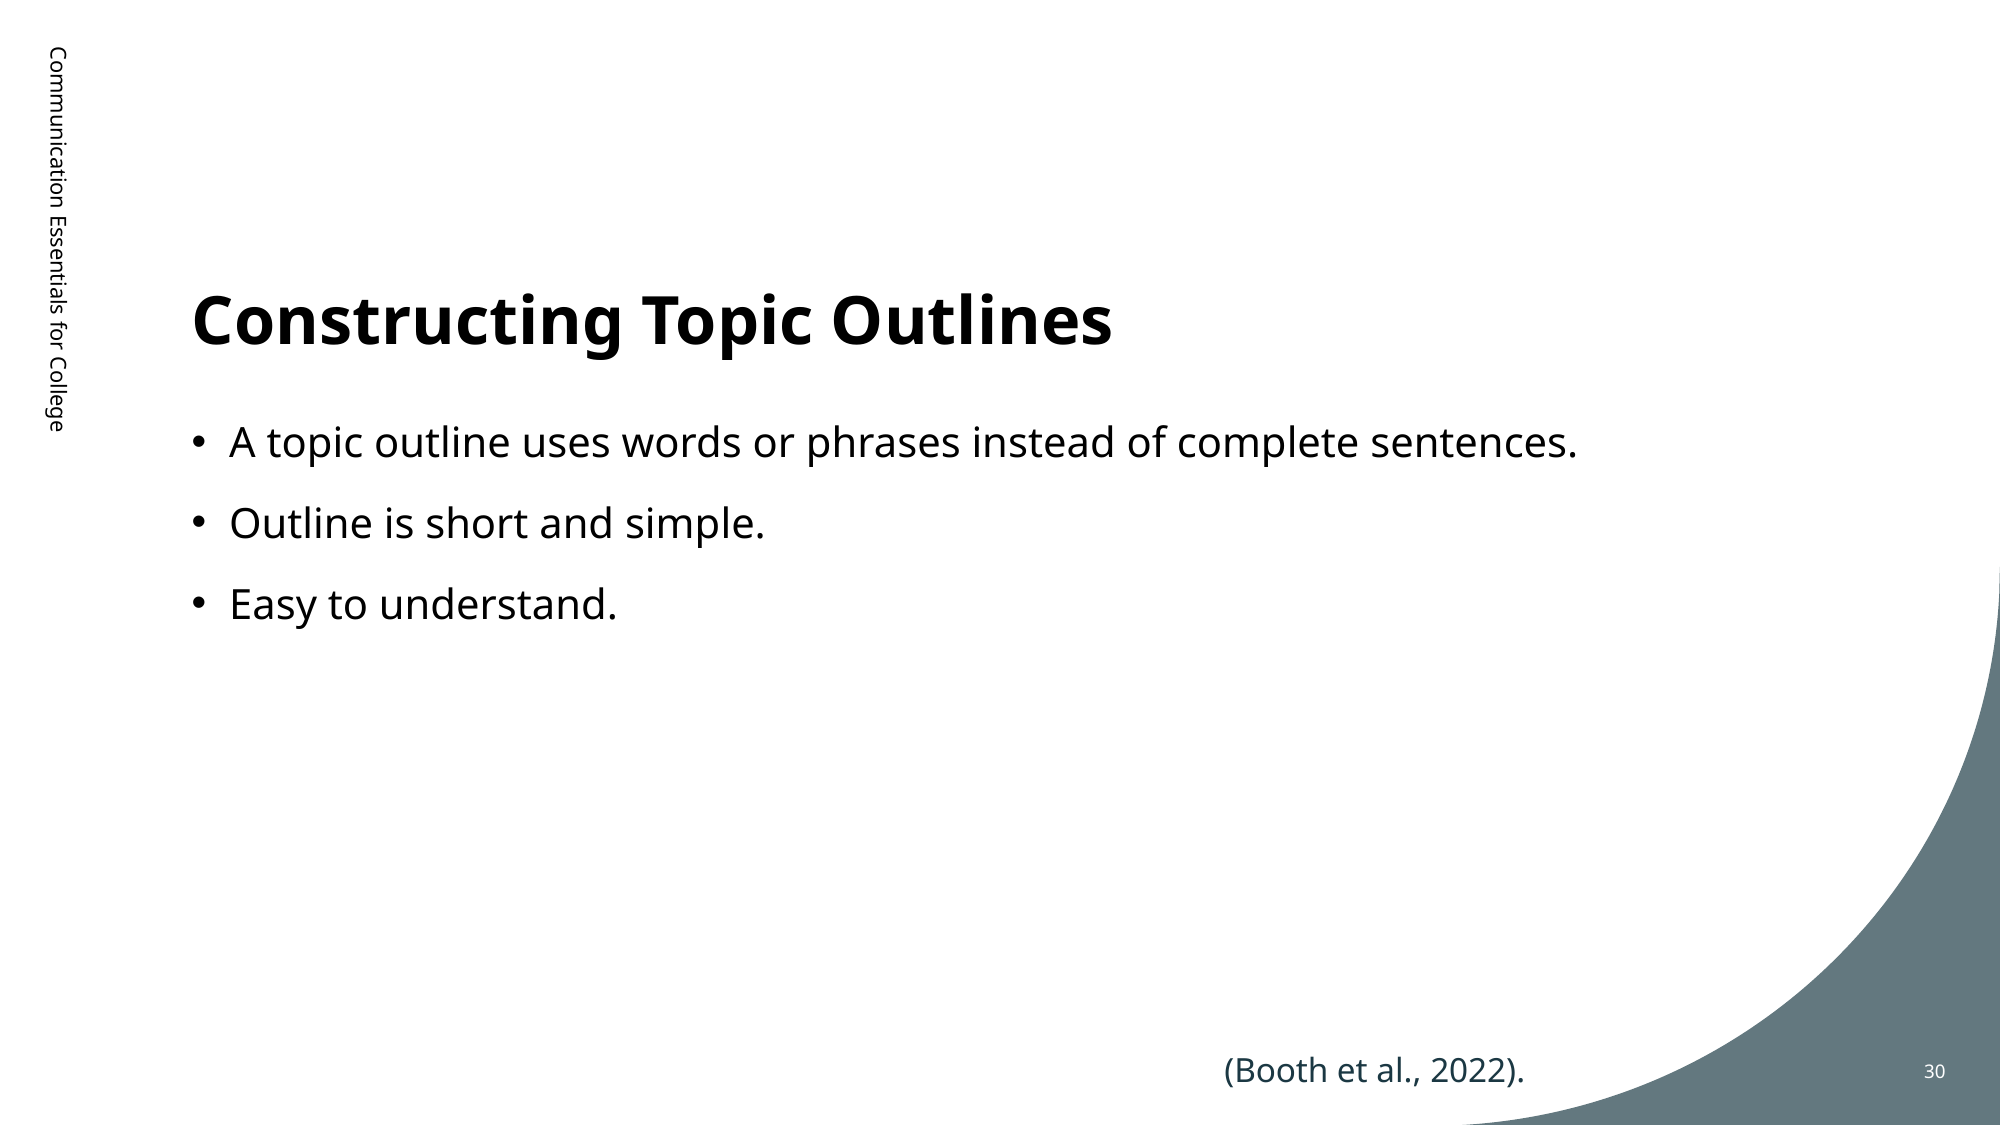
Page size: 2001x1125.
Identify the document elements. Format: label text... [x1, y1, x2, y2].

text_box (Booth et al., 2022). [1209, 1041, 1695, 1097]
slide_number 30 [1893, 1042, 1961, 1103]
footer Communication Essentials for College [20, 31, 80, 661]
title Constructing Topic Outlines [176, 118, 1809, 366]
list A topic outline uses words or phrases instead of complete sentences. Outline is short and simple. Easy to understand. [176, 398, 1809, 975]
